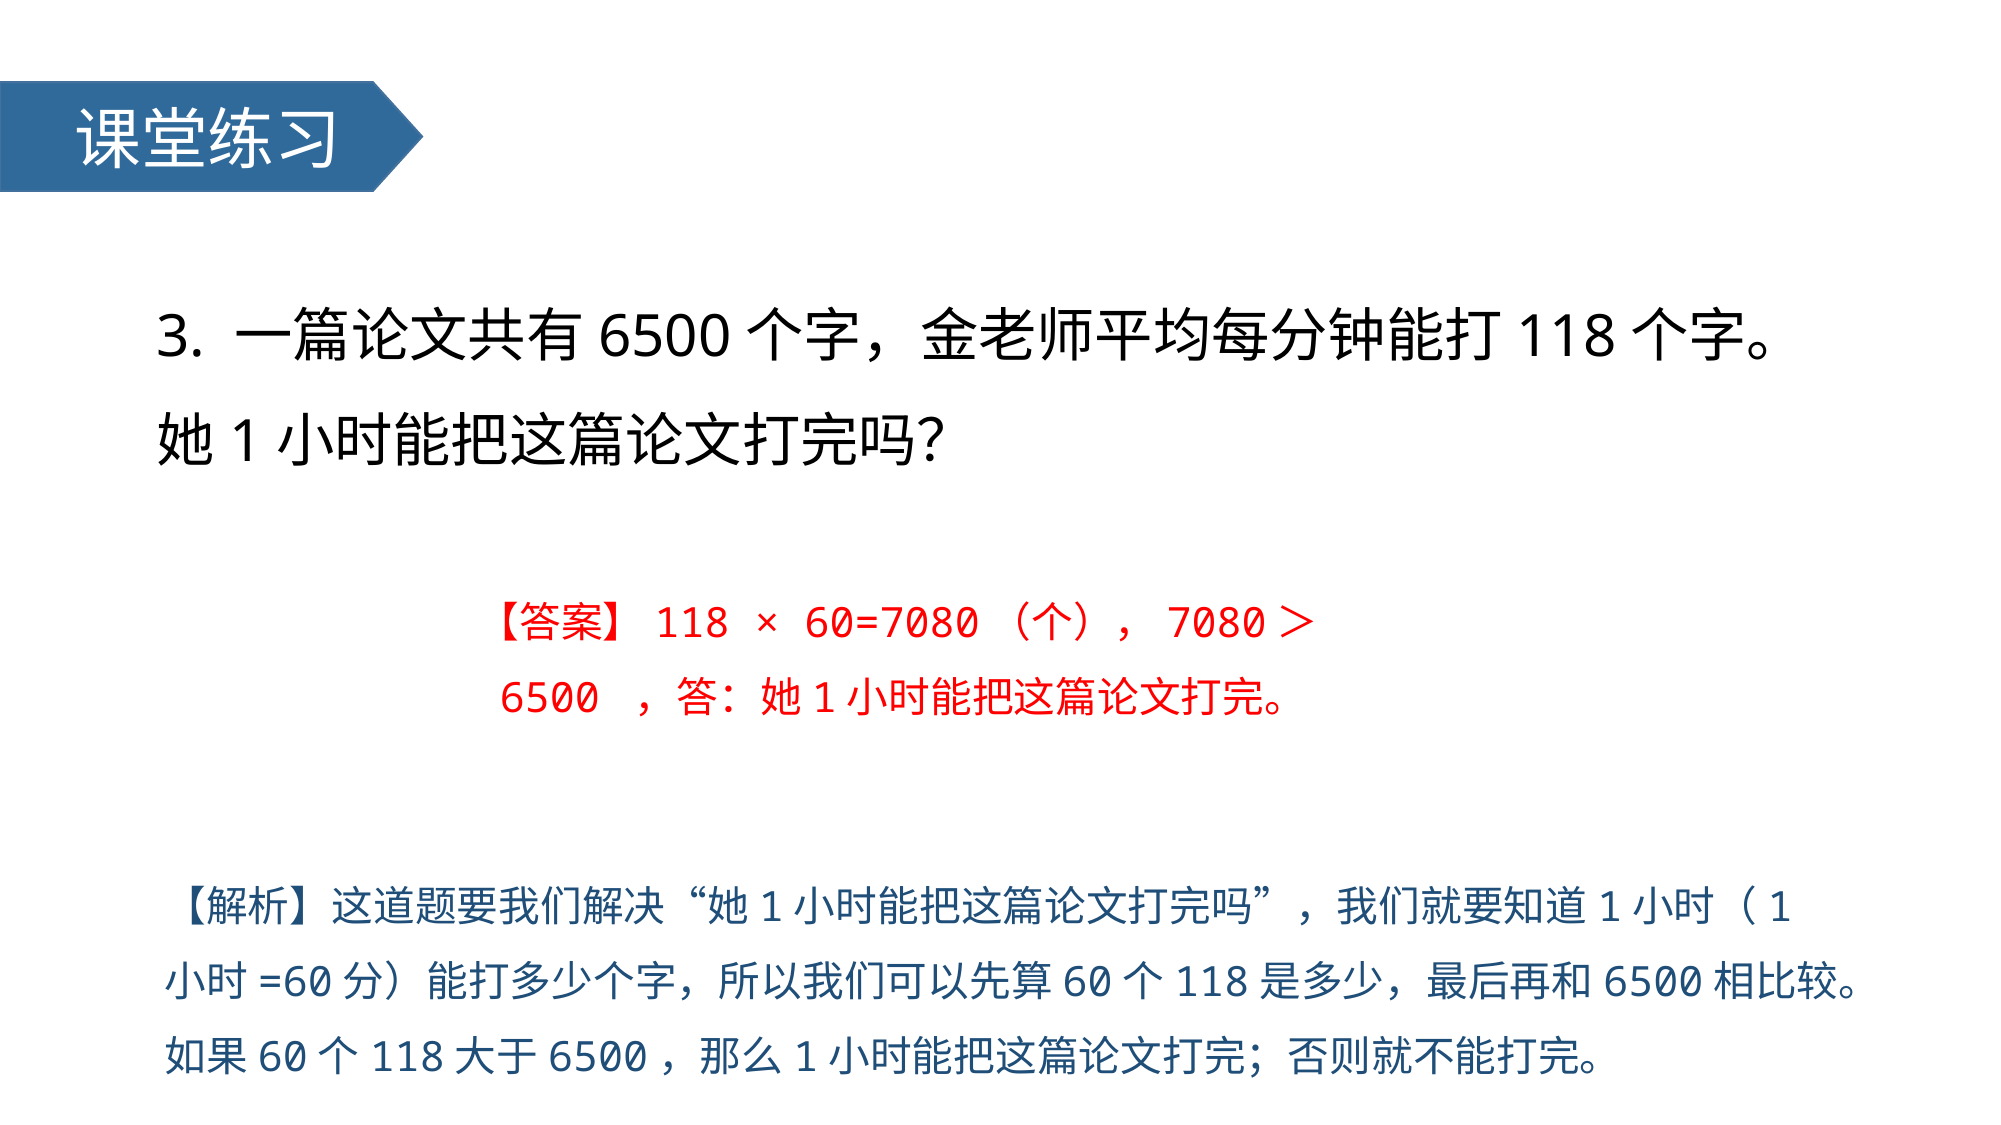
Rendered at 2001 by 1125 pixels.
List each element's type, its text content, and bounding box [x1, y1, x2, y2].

text_box 3. 一篇论文共有6500个字，金老师平均每分钟能打118个字。她1小时能把这篇论文打完吗？ [142, 255, 1858, 481]
text_box 【答案】118 × 60=7080（个），7080＞6500 ，答：她1小时能把这篇论文打完。 [422, 563, 1384, 729]
text_box 课堂练习 [0, 82, 423, 191]
text_box 【解析】这道题要我们解决“她1小时能把这篇论文打完吗”，我们就要知道1小时（1小时=60分）能打多少个字，所以我们可以先算60个118是多少，最后再和6500相比较。如果60个118大于6500，那么1小时能把这篇论文打完；否则就不能打完。 [149, 847, 1858, 1088]
